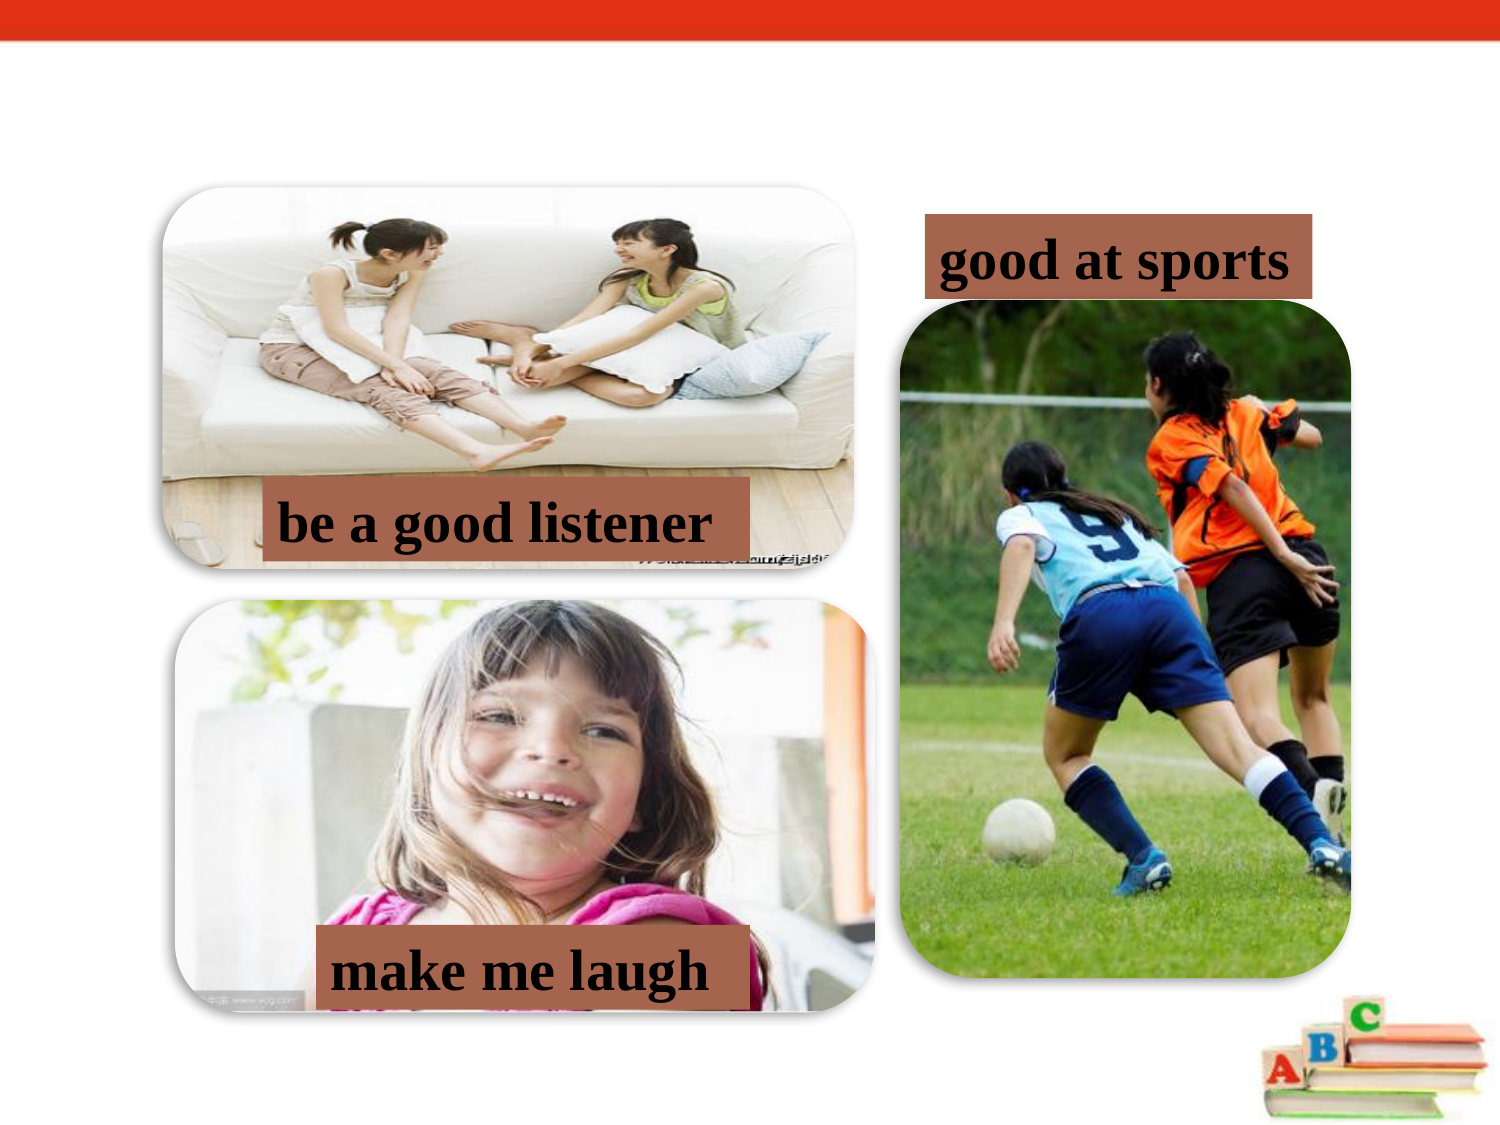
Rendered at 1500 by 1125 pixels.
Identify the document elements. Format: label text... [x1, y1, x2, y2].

text_box good at sports [924, 214, 1313, 297]
picture [0, 0, 1500, 1125]
